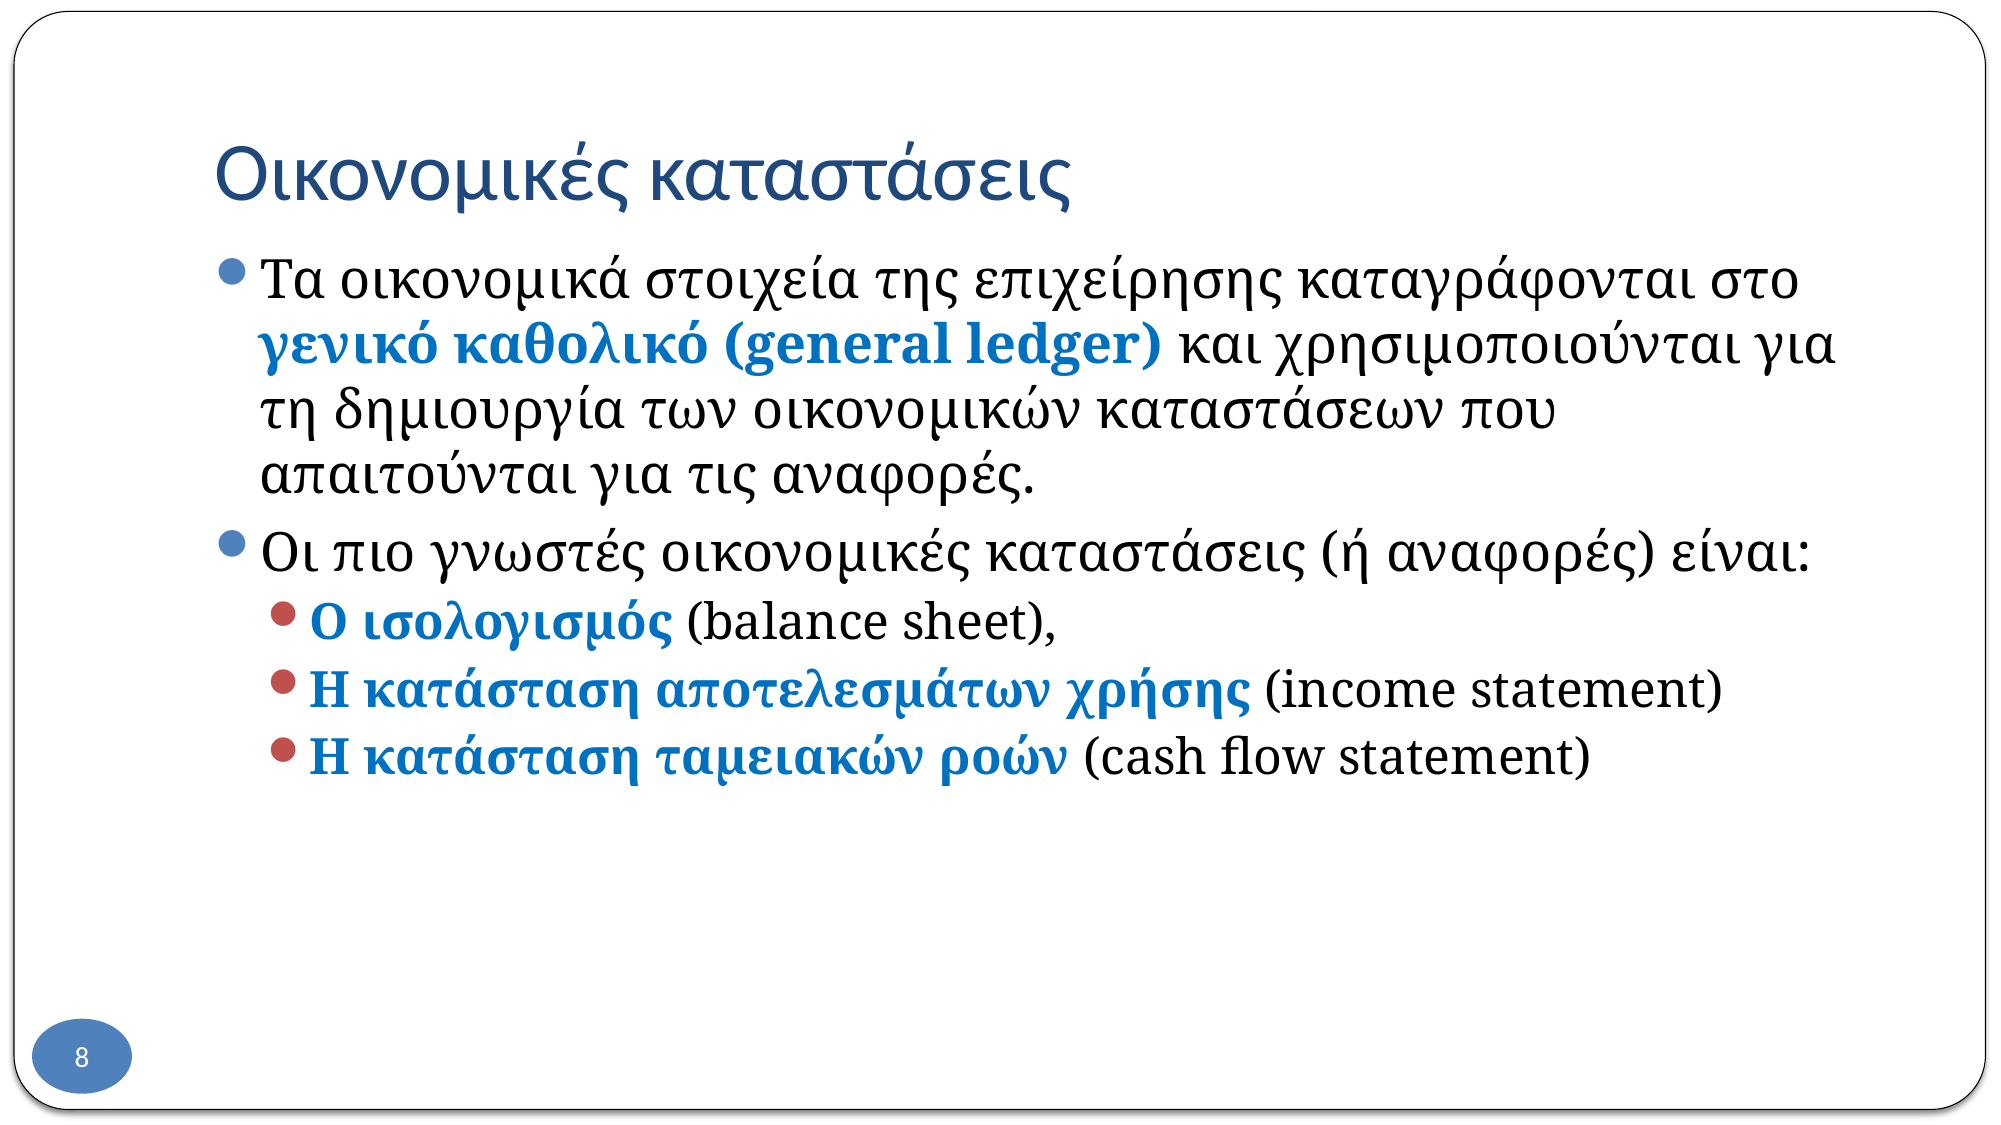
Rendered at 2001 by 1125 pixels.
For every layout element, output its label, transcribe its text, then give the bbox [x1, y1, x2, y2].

list Τα οικονομικά στοιχεία της επιχείρησης καταγράφονται στο γενικό καθολικό (general ledger) και χρησιμοποιούνται για τη δημιουργία των οικονομικών καταστάσεων που απαιτούνται για τις αναφορές. Οι πιο γνωστές οικονομικές καταστάσεις (ή αναφορές) είναι: Ο ισολογισμός (balance sheet), Η κατάσταση αποτελεσμάτων χρήσης (income statement) Η κατάσταση ταμειακών ροών (cash flow statement) [200, 237, 1900, 988]
slide_number 8 [32, 1018, 132, 1094]
title Οικονομικές καταστάσεις [200, 45, 1900, 233]
